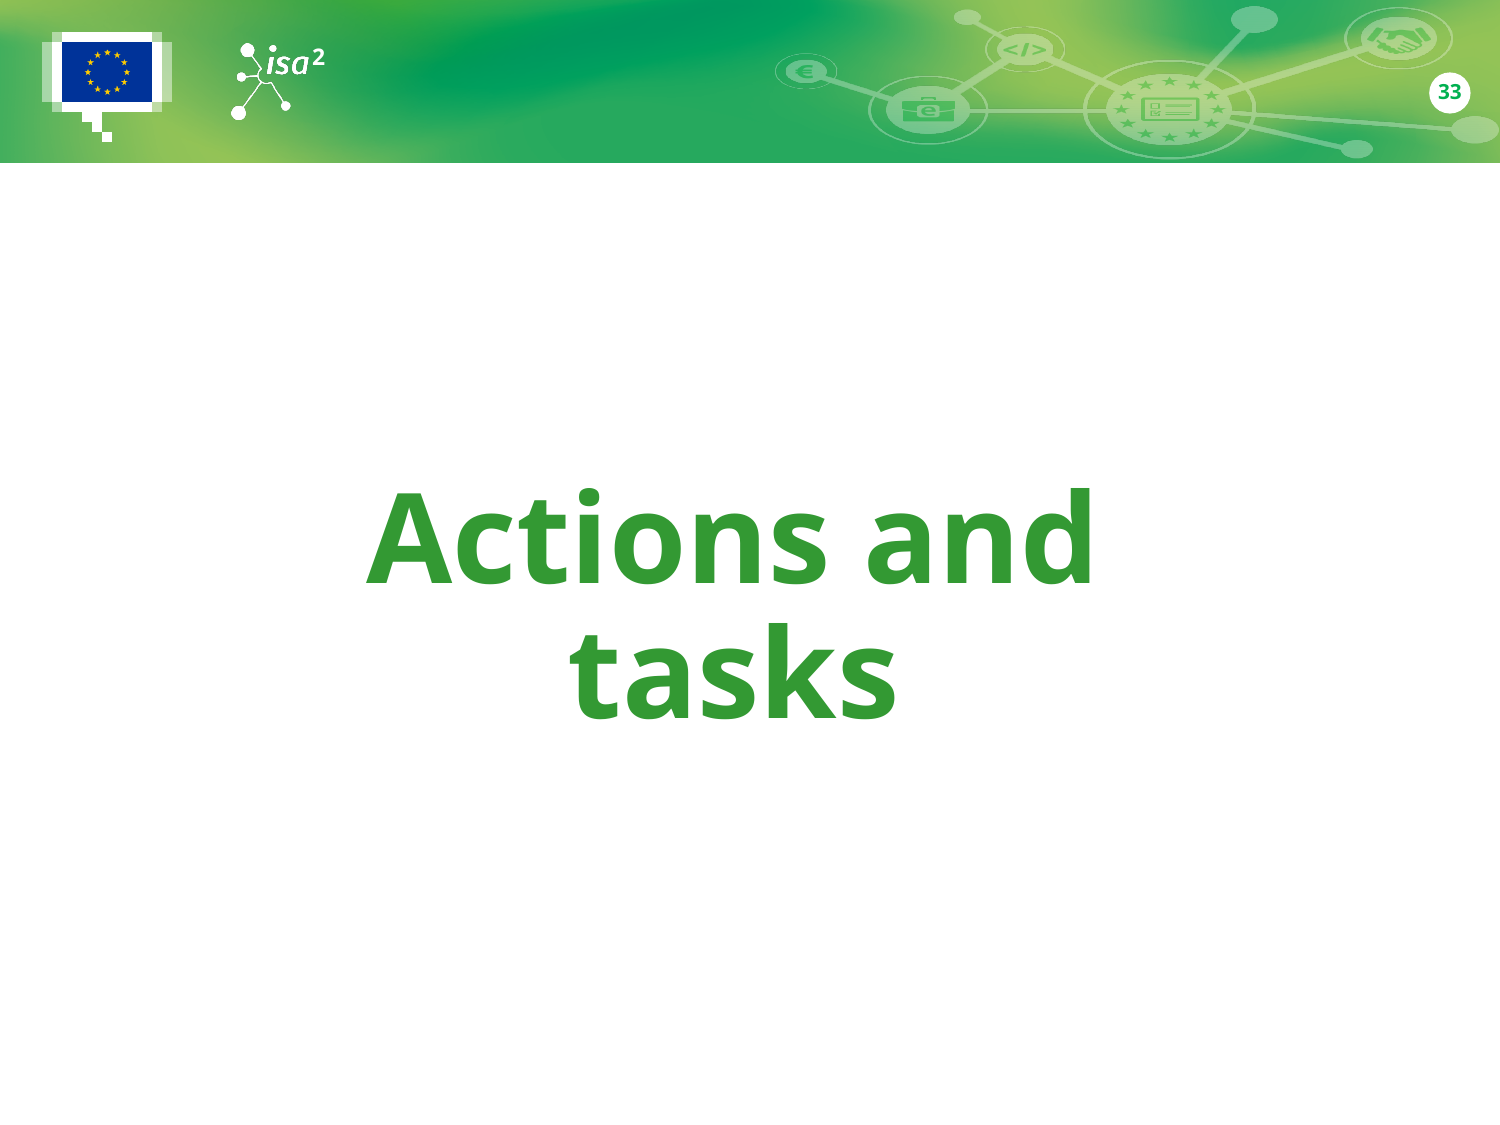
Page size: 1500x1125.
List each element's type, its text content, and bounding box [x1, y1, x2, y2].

title Actions and tasks [171, 361, 1297, 754]
picture [0, 0, 1500, 163]
